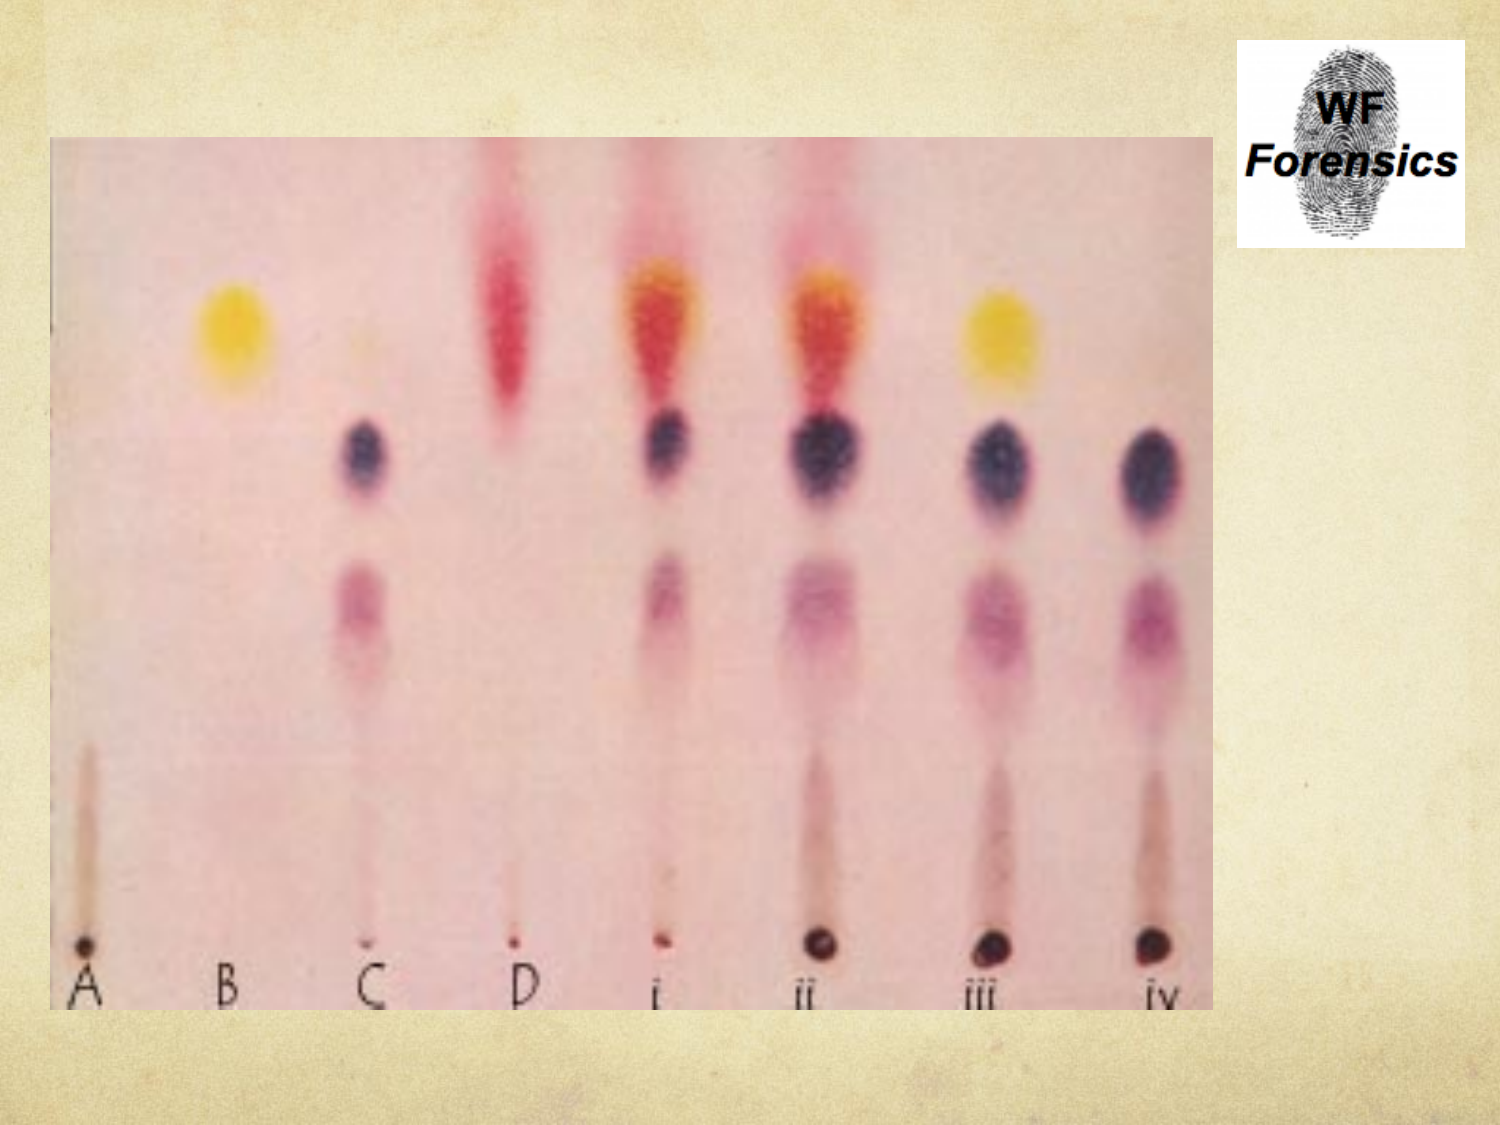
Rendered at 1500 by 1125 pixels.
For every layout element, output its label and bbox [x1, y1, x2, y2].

picture [0, 0, 1500, 1125]
list [49, 136, 1213, 1010]
